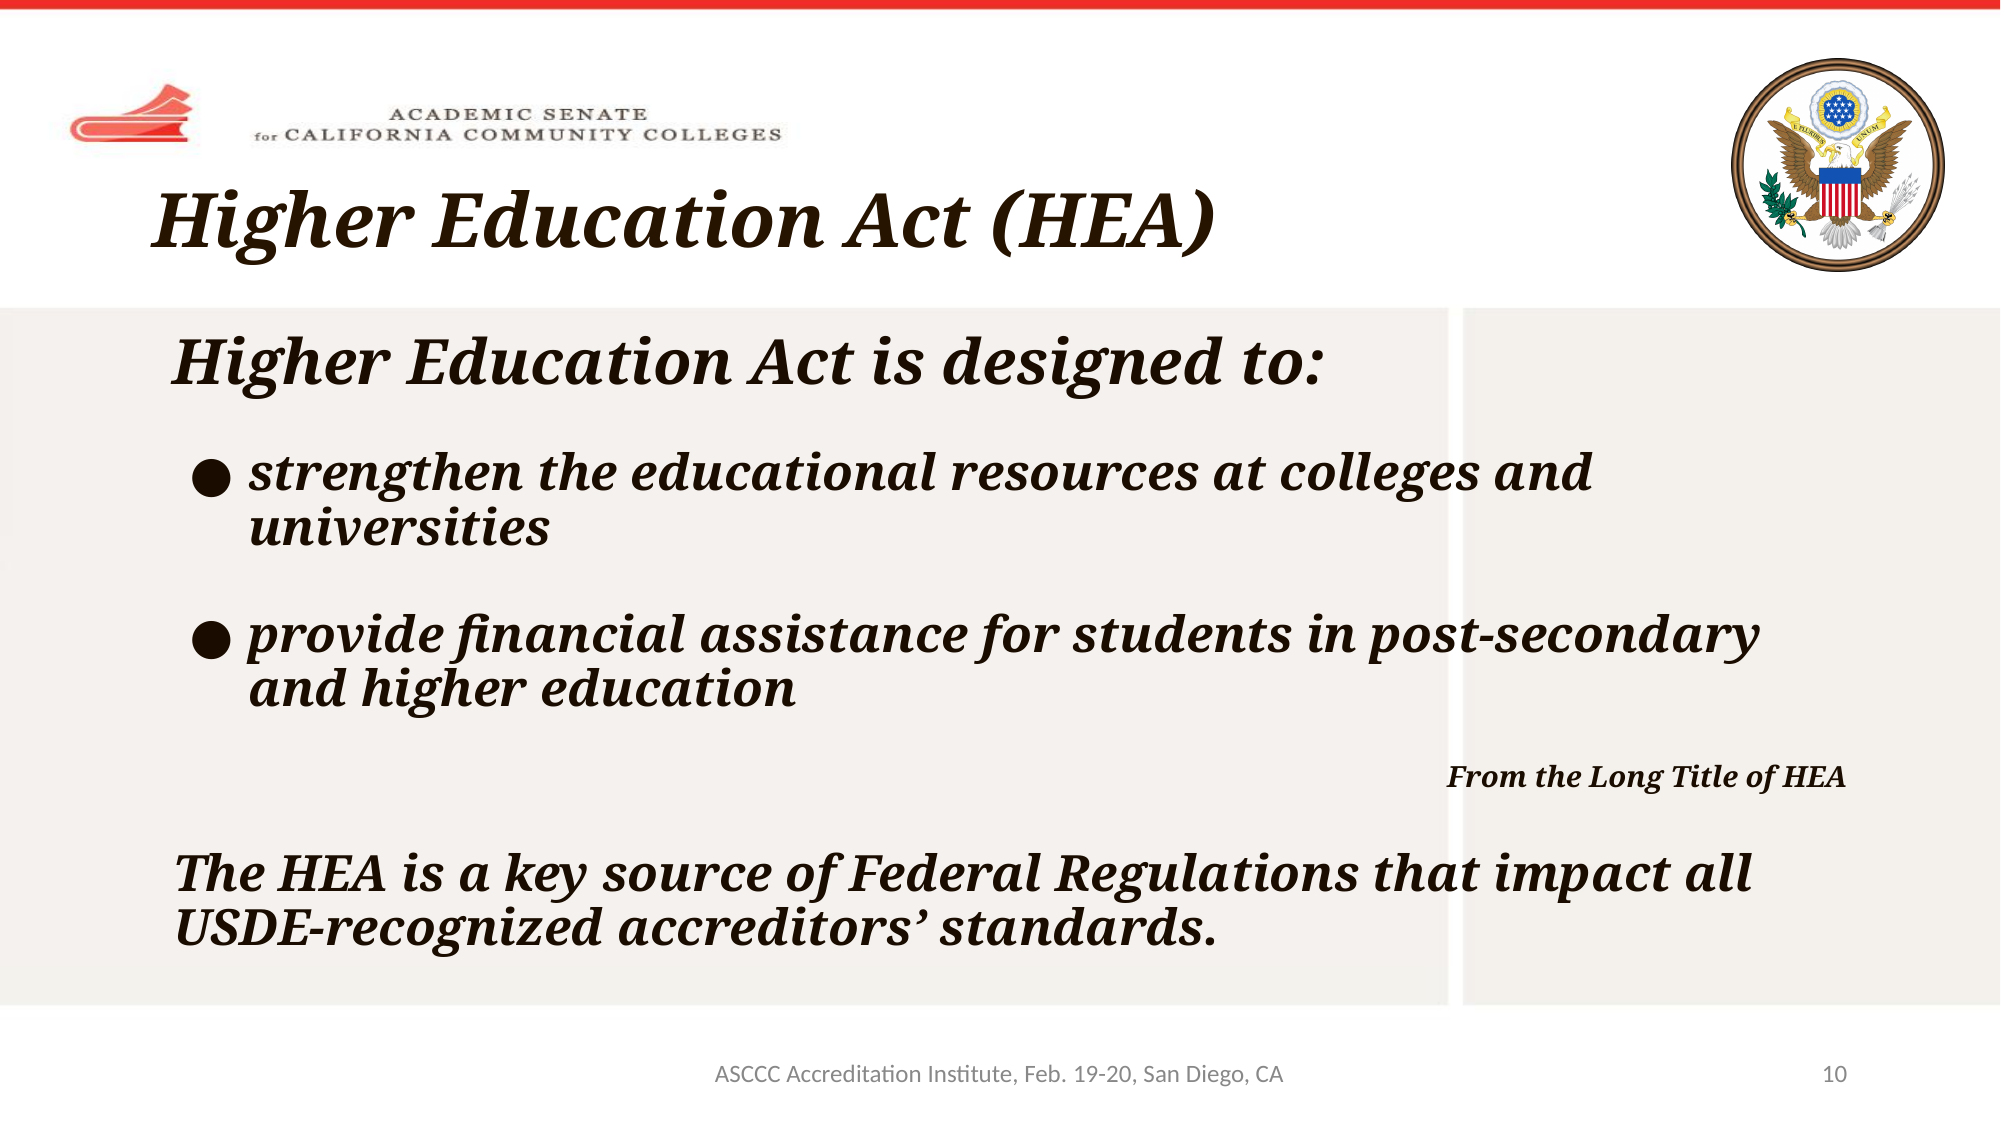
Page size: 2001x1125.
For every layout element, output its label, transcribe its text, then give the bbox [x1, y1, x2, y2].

footer ASCCC Accreditation Institute, Feb. 19-20, San Diego, CA [662, 1042, 1338, 1103]
text_box strengthen the educational resources at colleges and universities provide financial assistance for students in post-secondary and higher education From the Long Title of HEA The HEA is a key source of Federal Regulations that impact all USDE-recognized accreditors’ standards. [158, 432, 1863, 908]
picture [0, 0, 2001, 1125]
title Higher Education Act (HEA) [137, 148, 1863, 299]
list Higher Education Act is designed to: [157, 323, 1863, 474]
slide_number 10 [1412, 1042, 1863, 1103]
